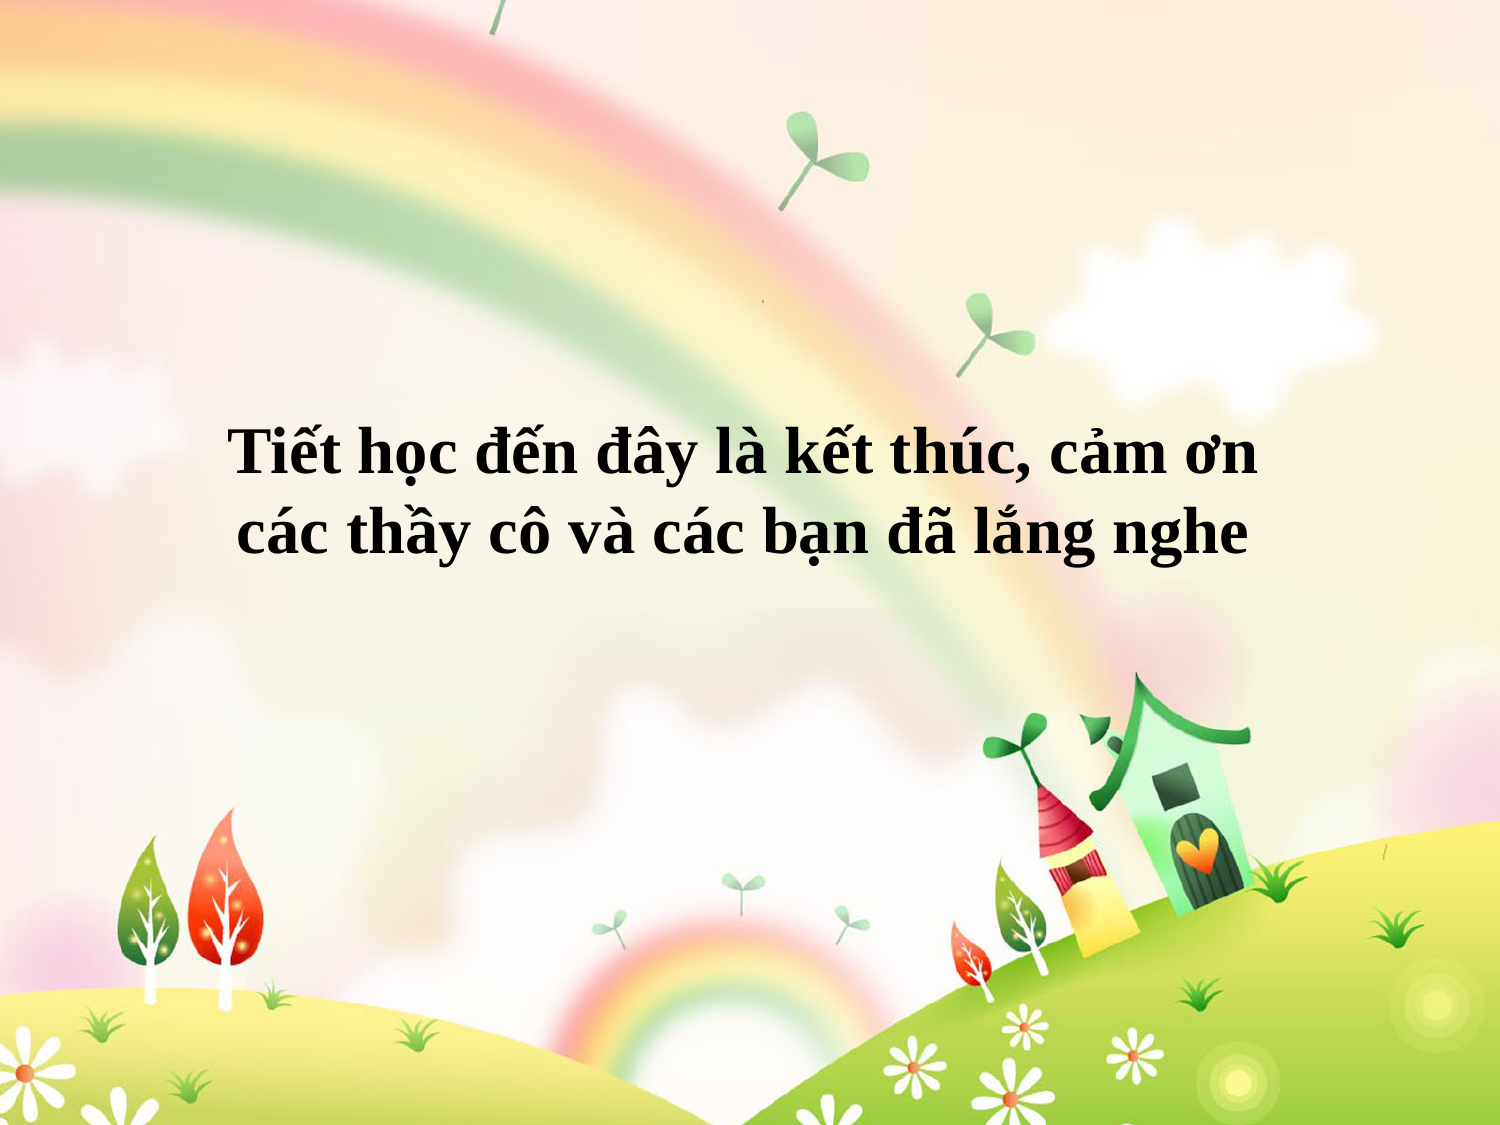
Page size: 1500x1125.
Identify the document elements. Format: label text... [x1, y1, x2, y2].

picture [0, 0, 1500, 1125]
text_box Tiết học đến đây là kết thúc, cảm ơn các thầy cô và các bạn đã lắng nghe [200, 399, 1288, 575]
